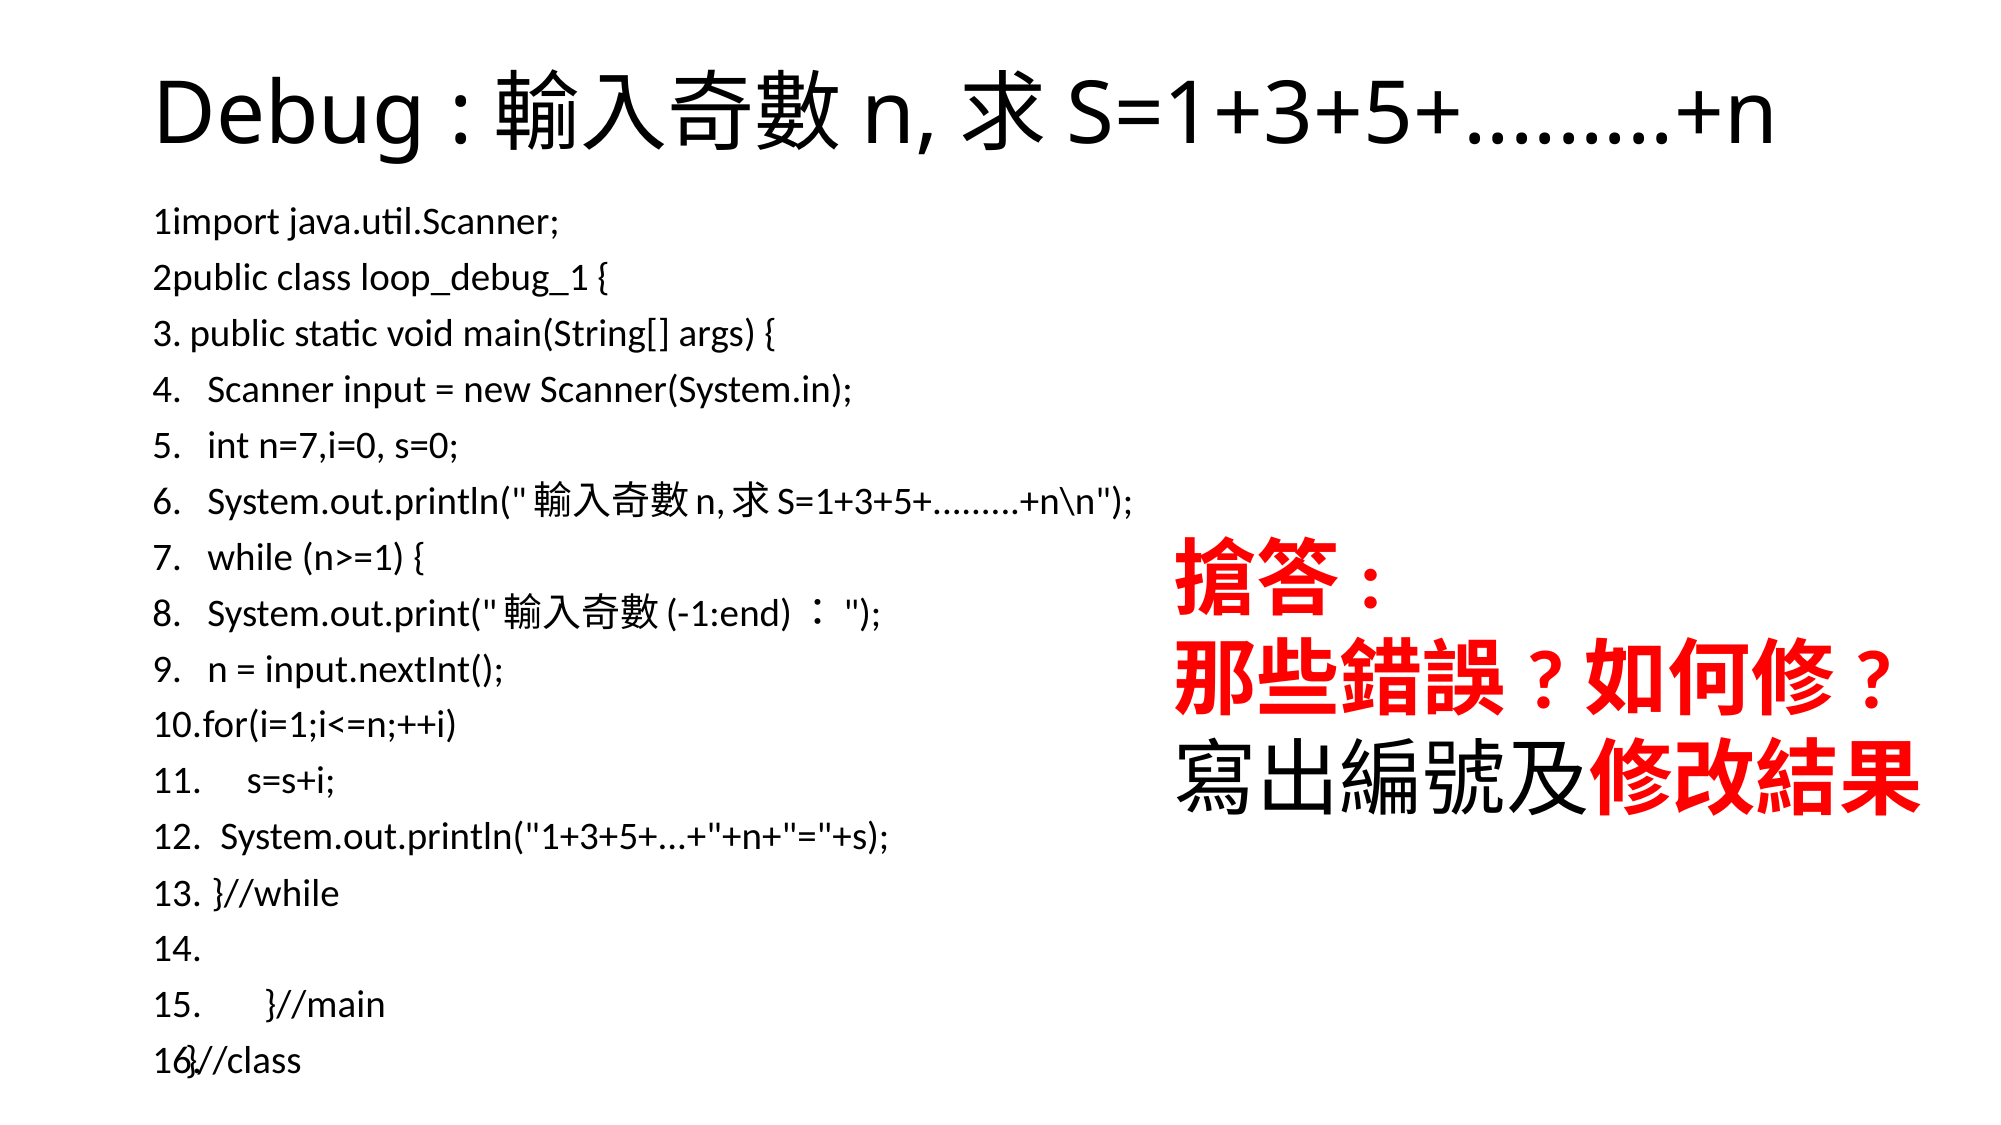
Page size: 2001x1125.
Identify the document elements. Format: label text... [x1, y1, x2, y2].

list import java.util.Scanner; public class loop_debug_1 { public static void main(String[] args) { Scanner input = new Scanner(System.in); int n=7,i=0, s=0; System.out.println("輸入奇數n,求S=1+3+5+.........+n\n"); while (n>=1) { System.out.print("輸入奇數(-1:end)："); n = input.nextInt(); for(i=1;i<=n;++i) s=s+i; System.out.println("1+3+5+...+"+n+"="+s); }//while }//main }//class [137, 193, 1319, 1096]
title Debug :輸入奇數n,求S=1+3+5+.........+n [137, 59, 1863, 171]
text_box 搶答: 那些錯誤?如何修? 寫出編號及修改結果 [1158, 518, 1938, 833]
